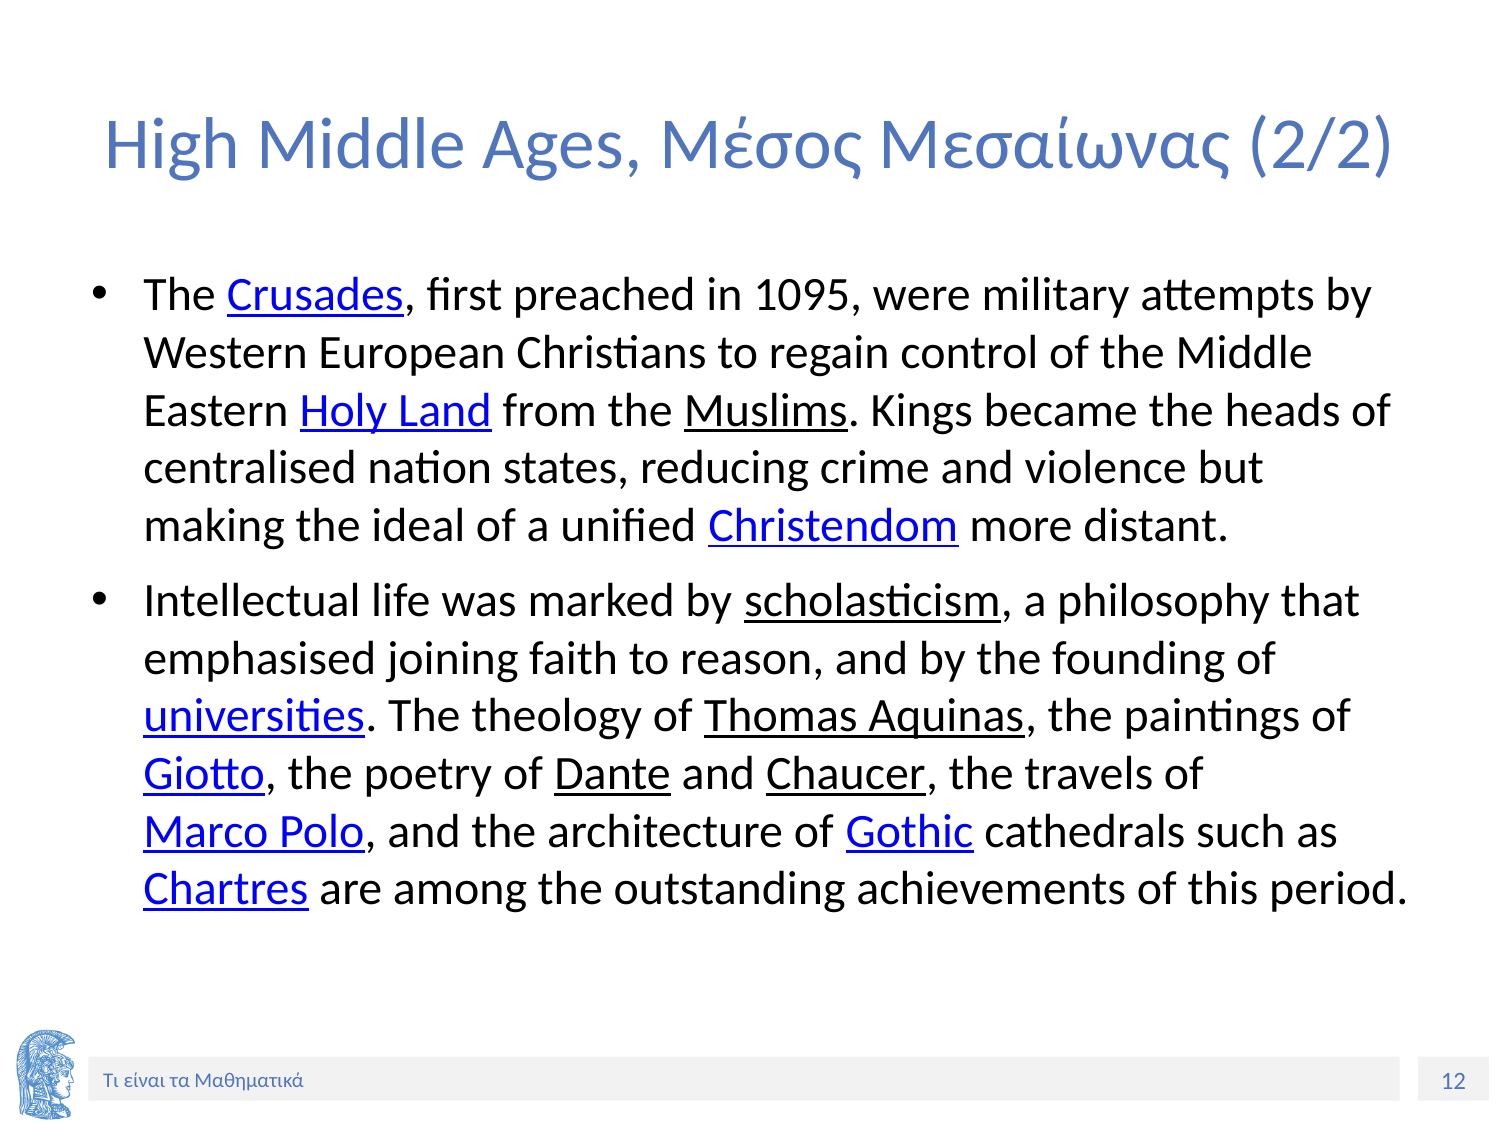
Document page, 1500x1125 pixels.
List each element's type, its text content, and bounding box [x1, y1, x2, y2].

list The Crusades, first preached in 1095, were military attempts by Western European Christians to regain control of the Middle Eastern Holy Land from the Muslims. Kings became the heads of centralised nation states, reducing crime and violence but making the ideal of a unified Christendom more distant. Intellectual life was marked by scholasticism, a philosophy that emphasised joining faith to reason, and by the founding of universities. The theology of Thomas Aquinas, the paintings of Giotto, the poetry of Dante and Chaucer, the travels of Marco Polo, and the architecture of Gothic cathedrals such as Chartres are among the outstanding achievements of this period. [76, 255, 1427, 998]
picture [9, 1026, 81, 1120]
title High Middle Ages, Μέσος Μεσαίωνας (2/2) [75, 45, 1425, 233]
